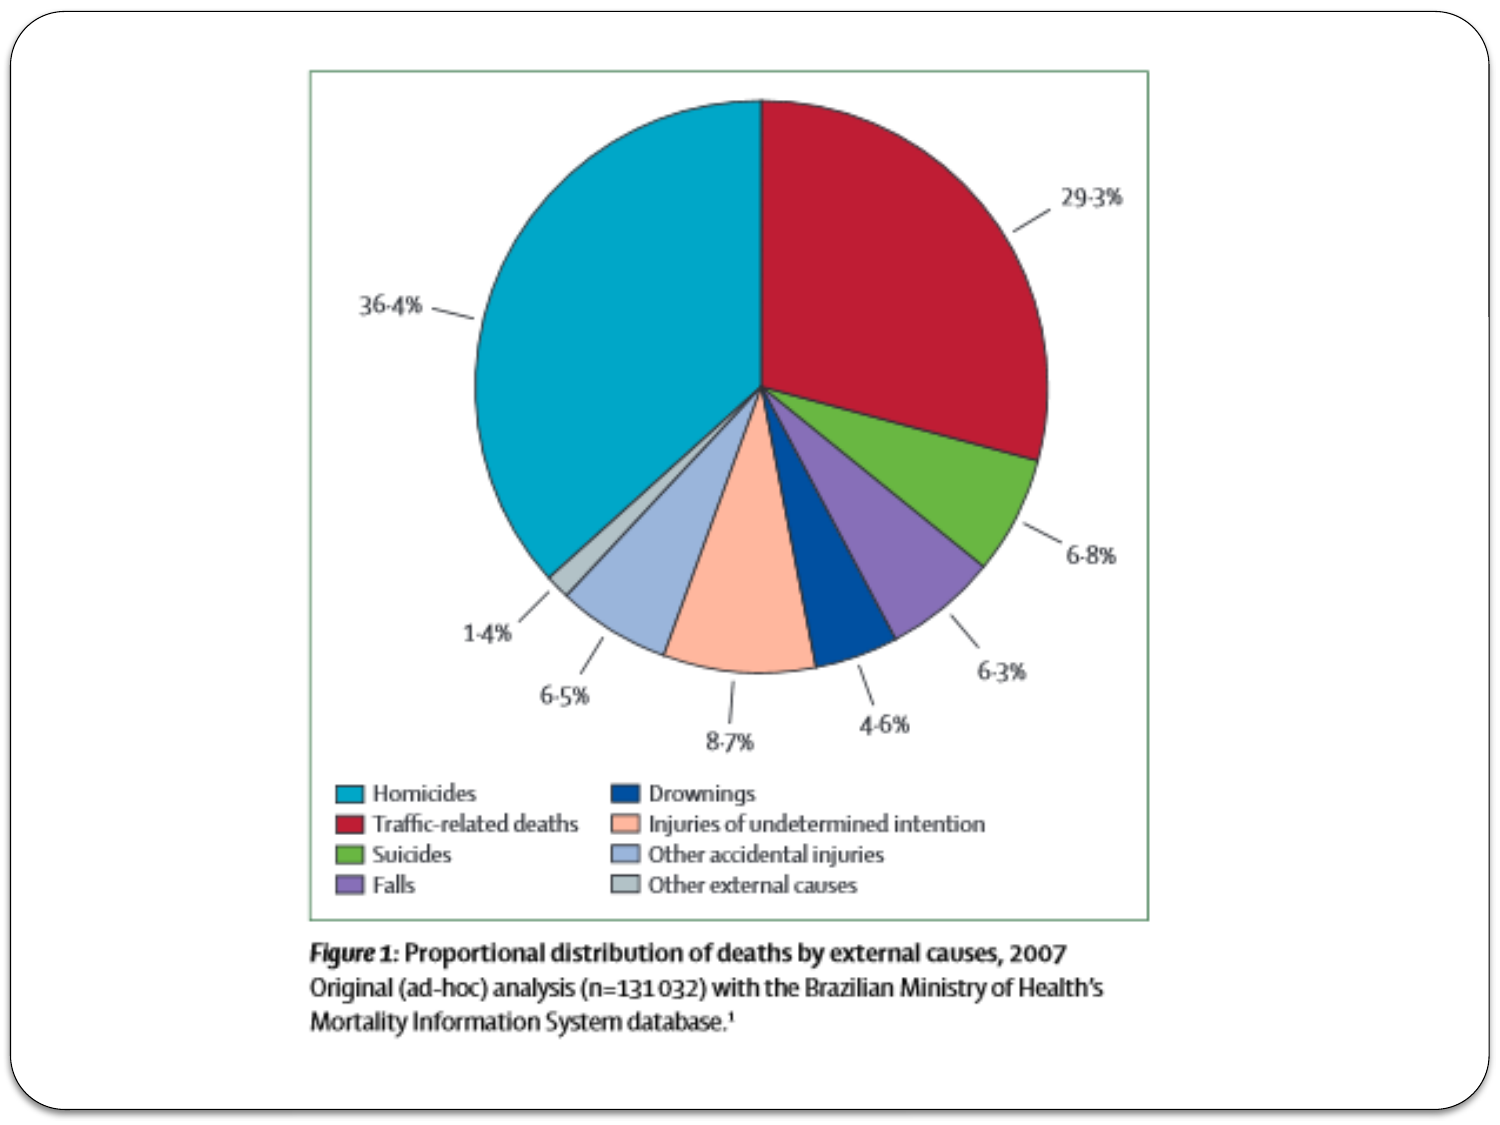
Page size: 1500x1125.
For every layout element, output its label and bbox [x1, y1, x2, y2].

picture [288, 12, 1164, 1057]
